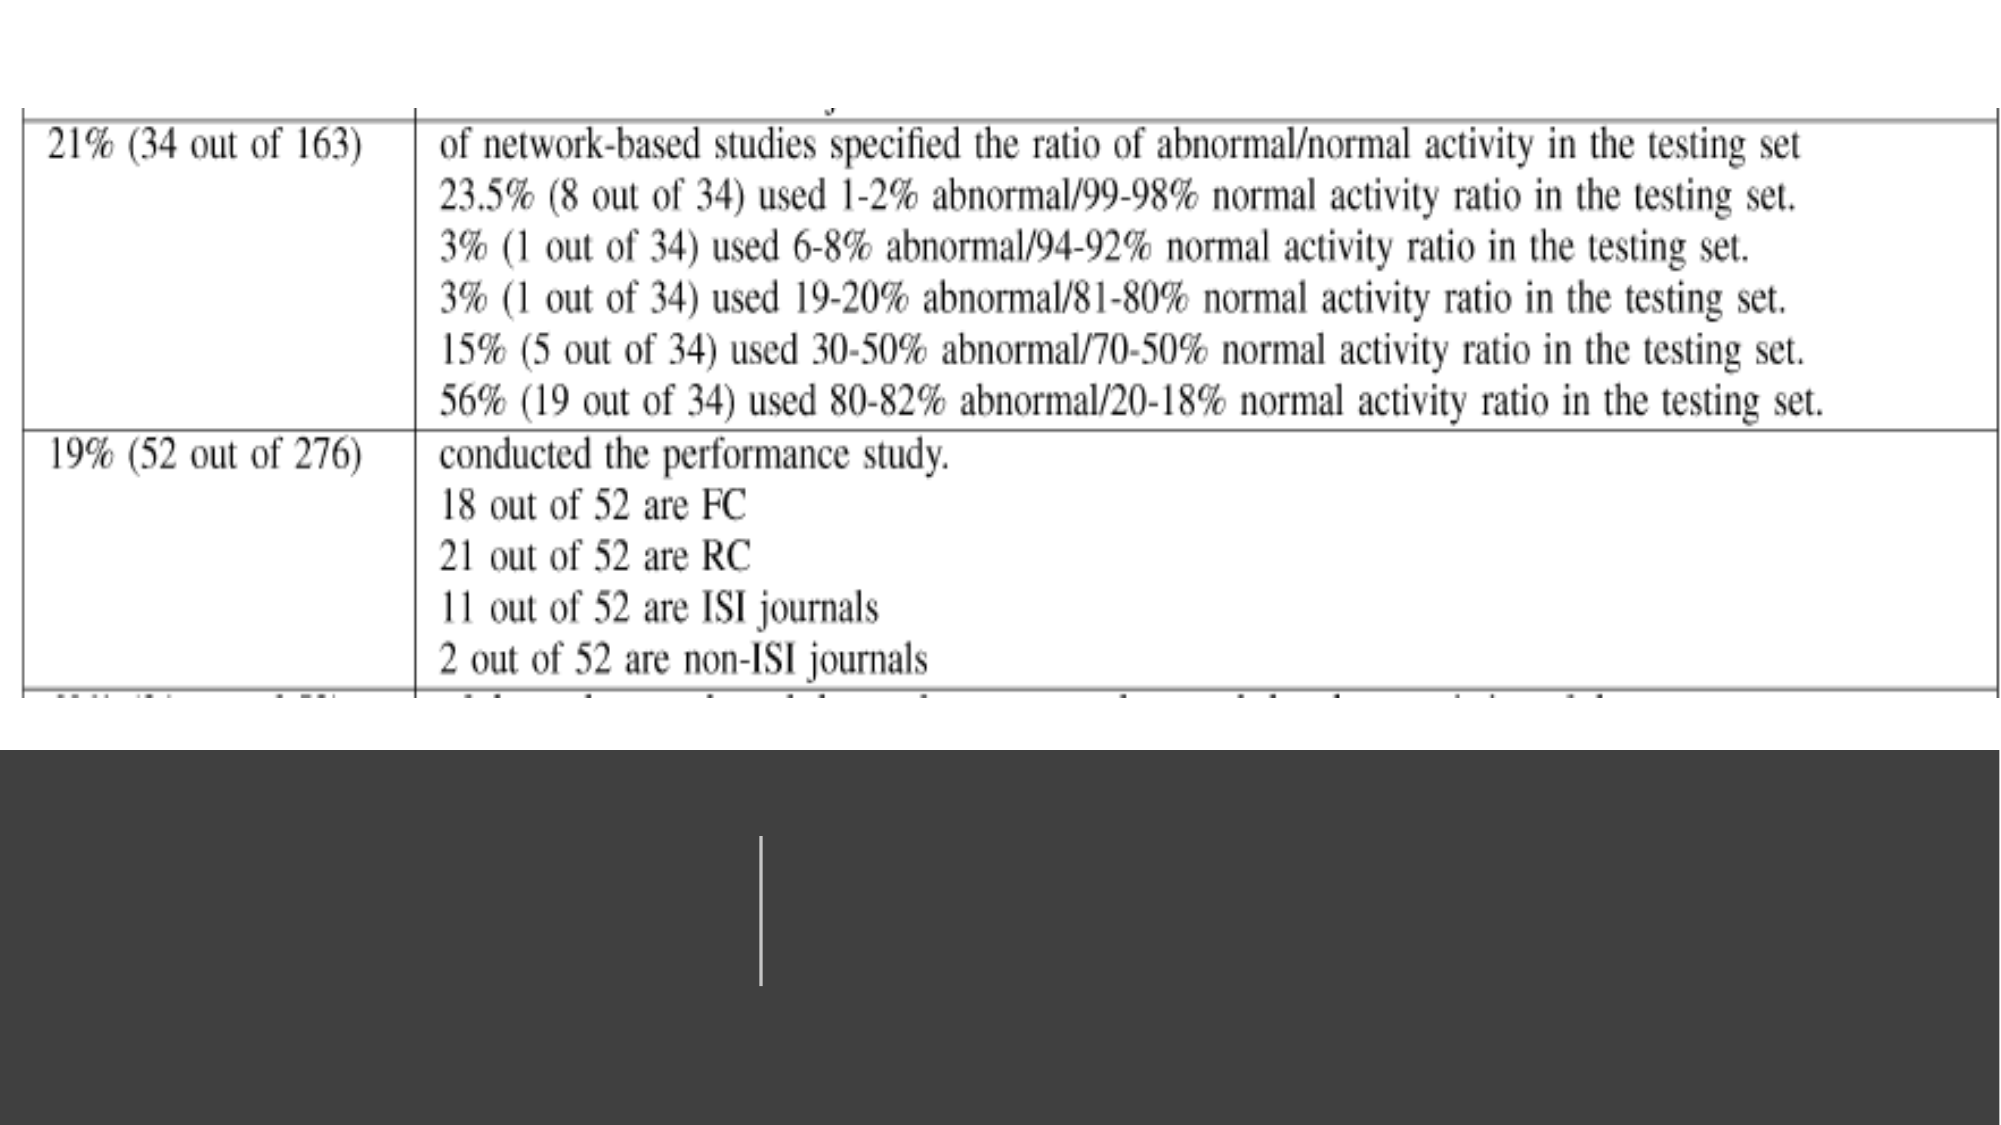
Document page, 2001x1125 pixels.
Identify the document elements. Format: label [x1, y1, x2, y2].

picture [0, 107, 2000, 698]
text_box [0, 749, 2000, 1125]
